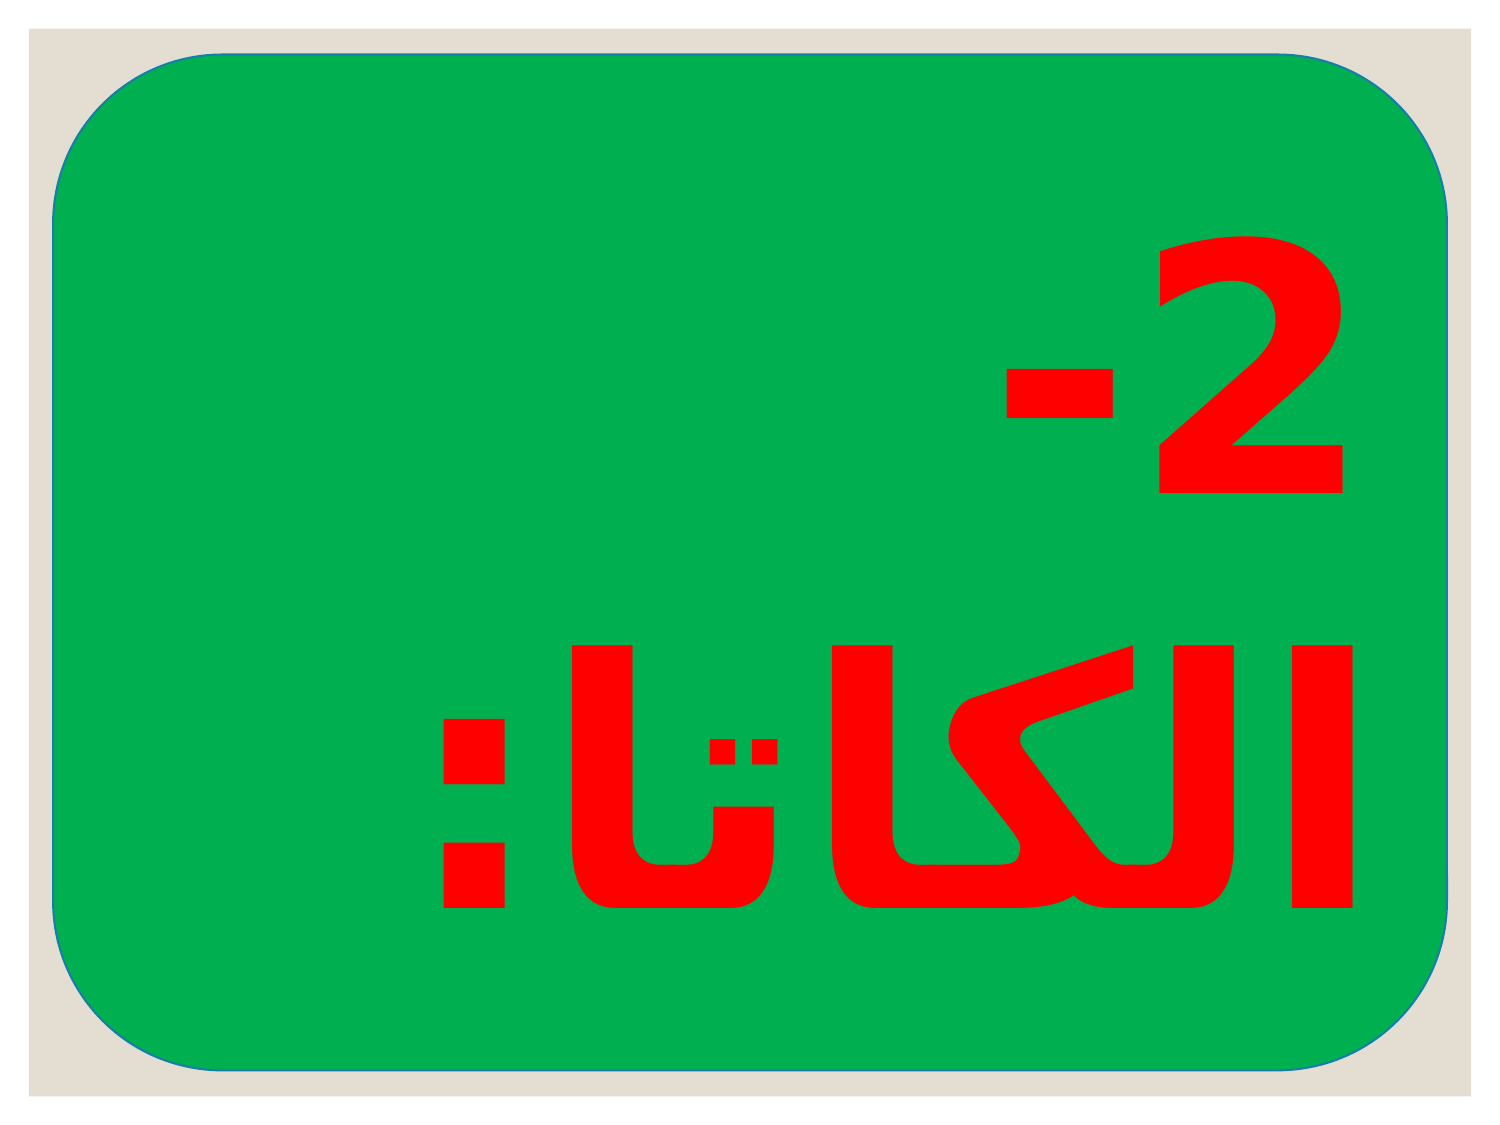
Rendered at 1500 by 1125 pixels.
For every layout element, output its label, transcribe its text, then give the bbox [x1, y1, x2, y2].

text_box 2- الكاتا: [52, 53, 1449, 1072]
